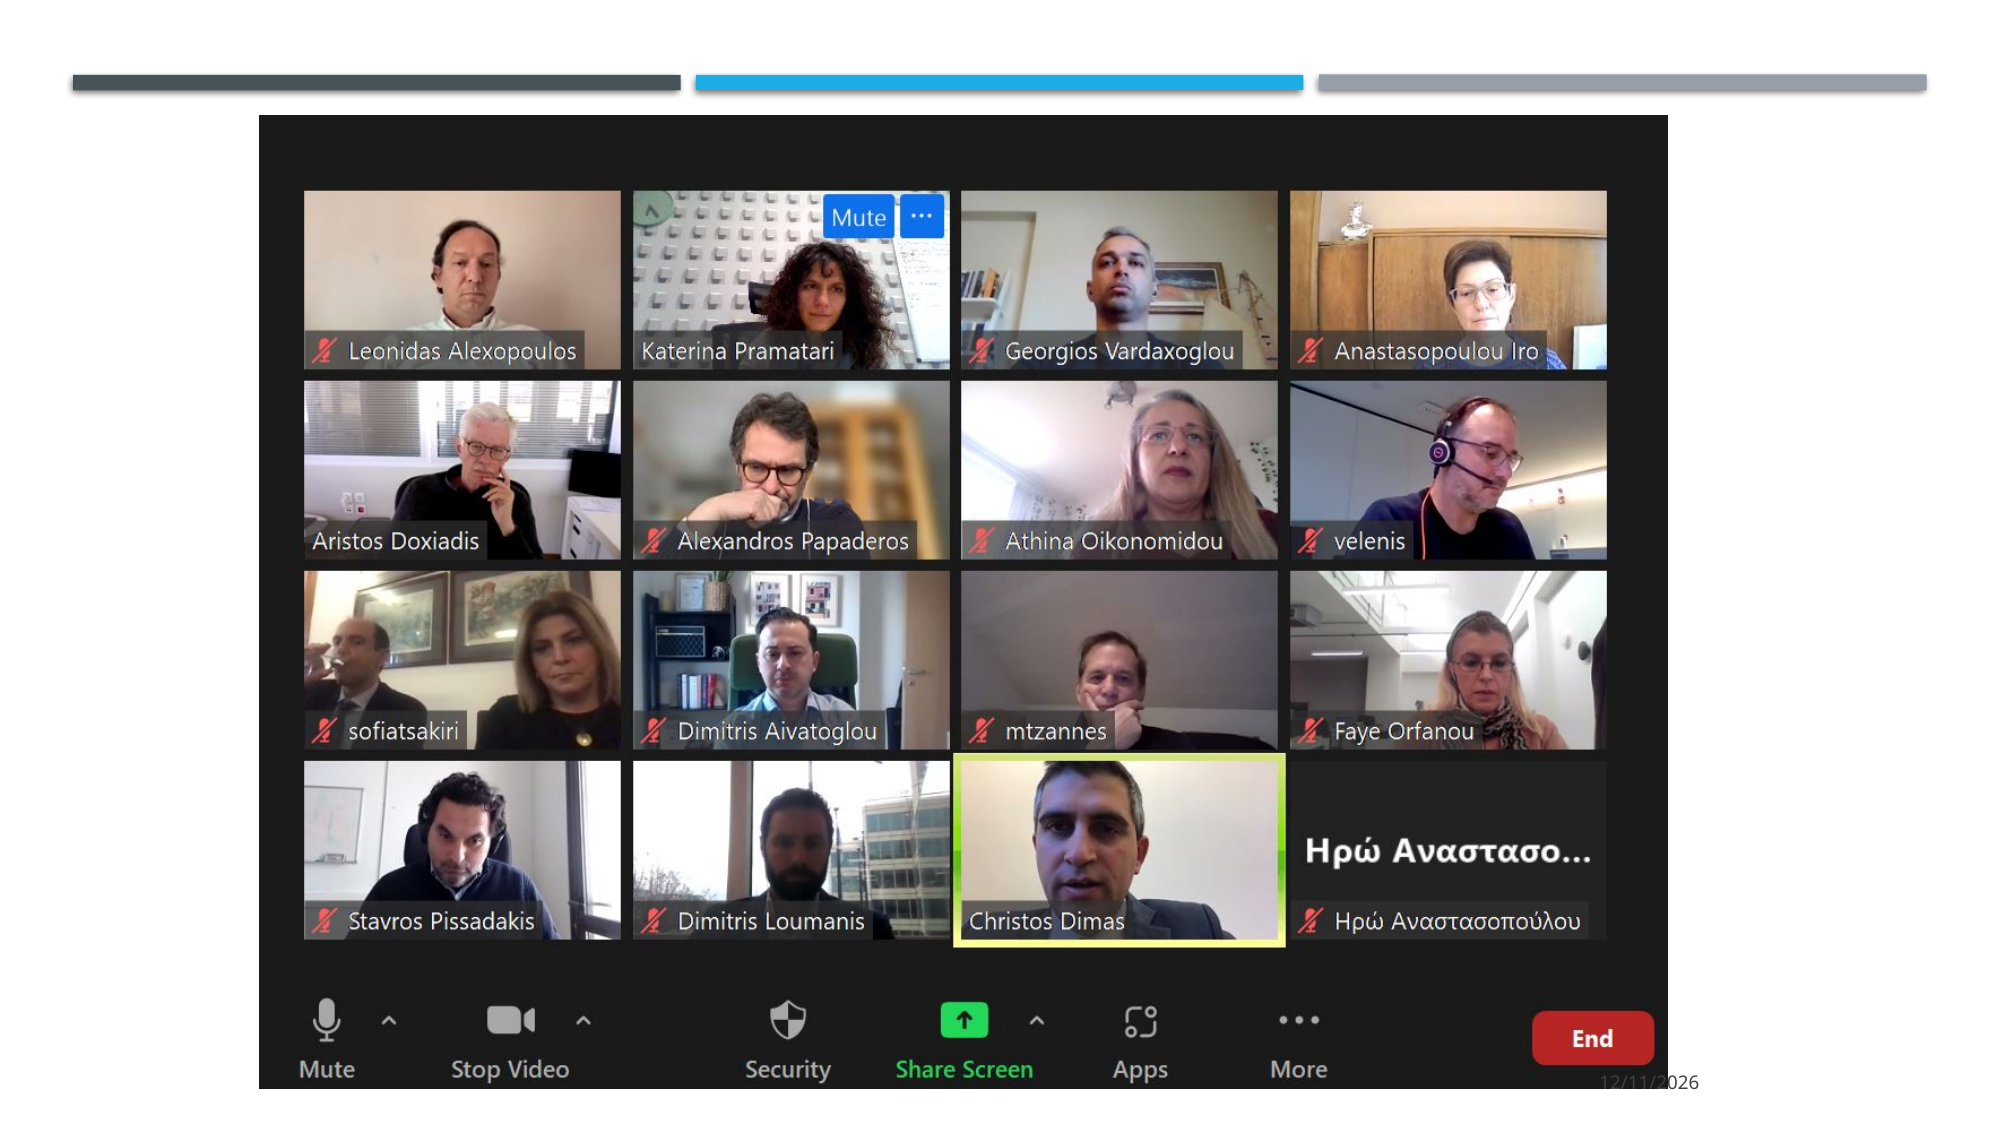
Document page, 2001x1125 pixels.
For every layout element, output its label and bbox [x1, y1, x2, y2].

slide_number [1247, 1053, 1715, 1114]
list [258, 114, 1668, 1089]
